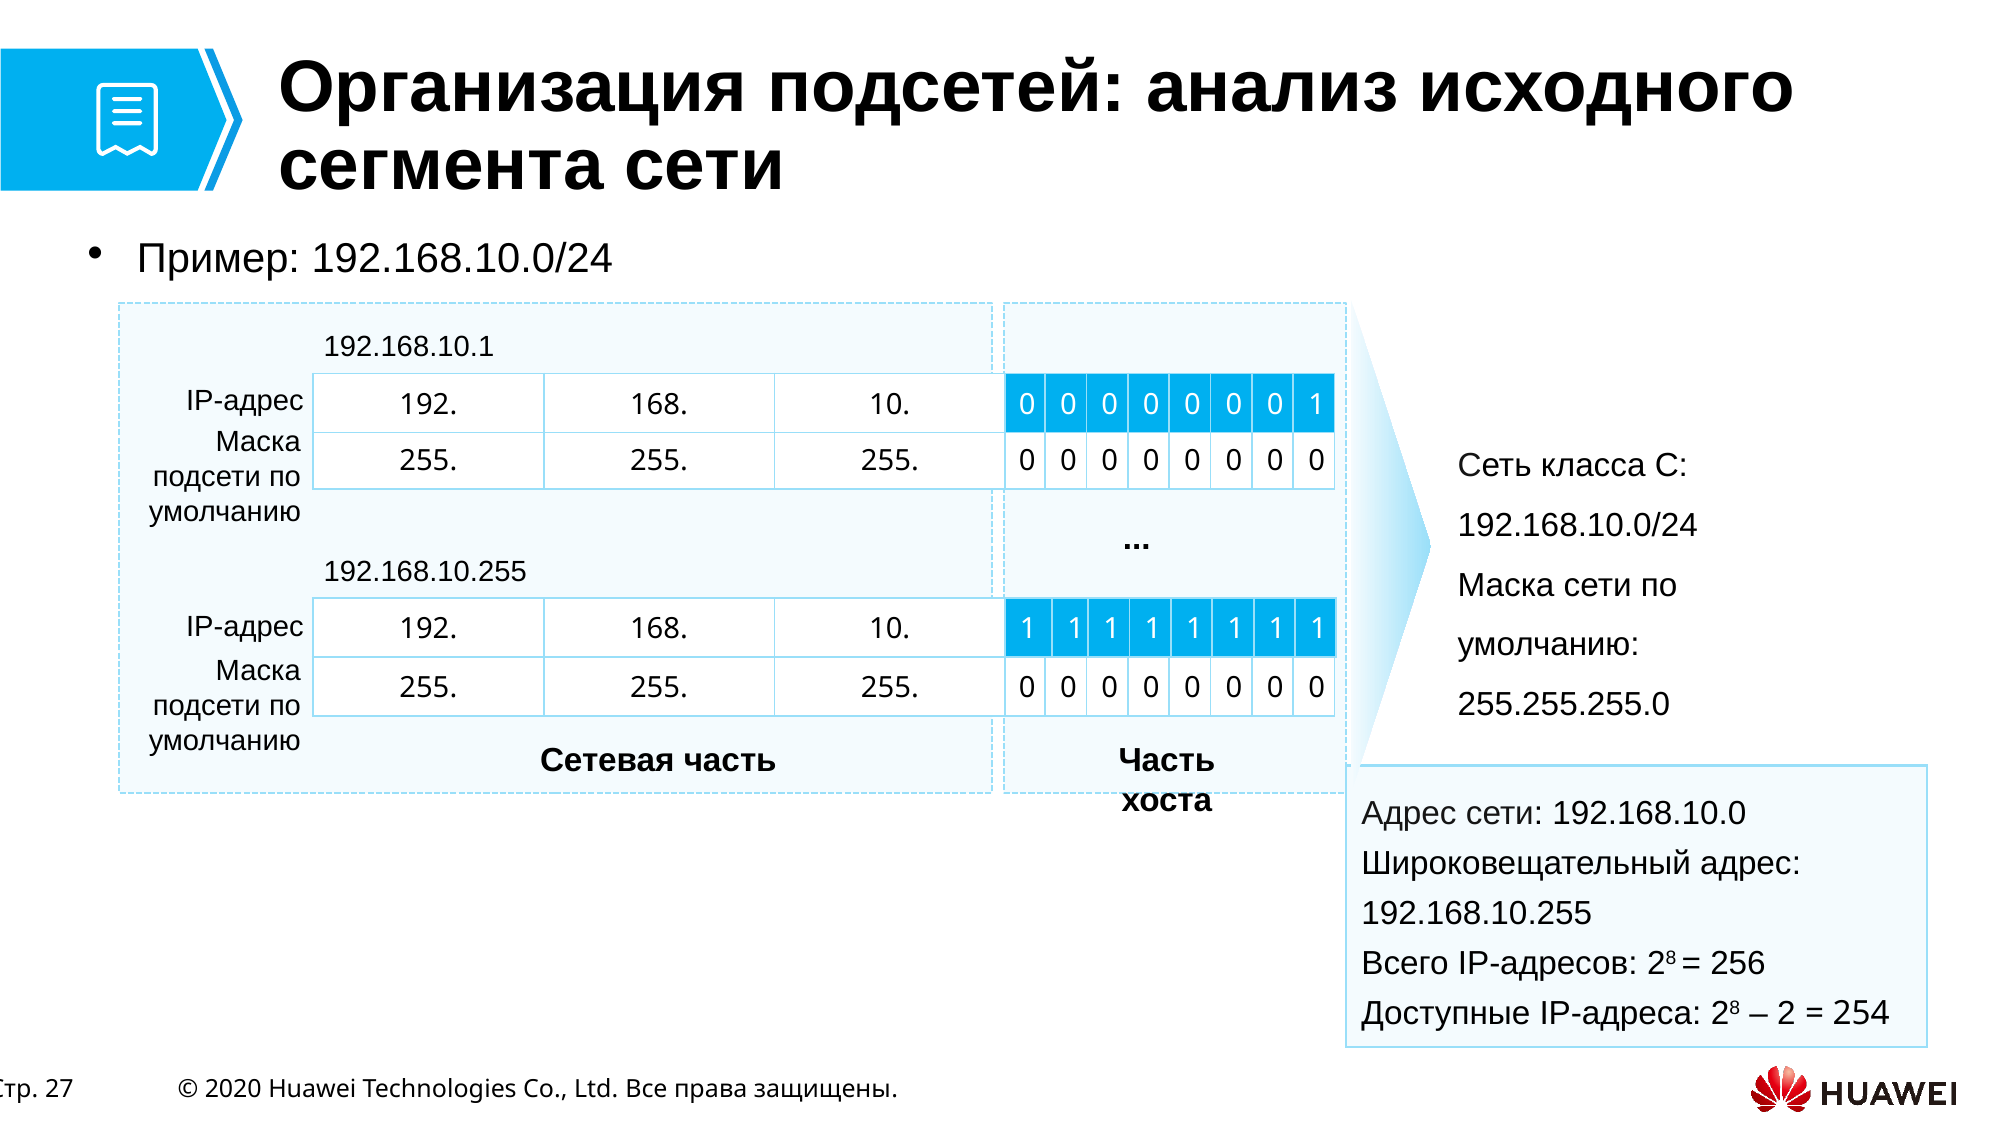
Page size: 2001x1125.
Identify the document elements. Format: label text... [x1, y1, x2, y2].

text_box IP-адрес [132, 599, 319, 651]
table_header 0 [1046, 658, 1086, 715]
table_header 0 [1170, 374, 1210, 432]
table_header 0 [1006, 433, 1044, 488]
text_box [1350, 299, 1432, 793]
text_box Маска подсети по умолчанию [92, 415, 316, 502]
text_box IP-адрес [132, 373, 319, 424]
table_header 0 [1211, 658, 1251, 715]
table_header 0 [1006, 658, 1044, 715]
table_header 255. [316, 658, 543, 715]
table_header 1 [1053, 599, 1087, 656]
text_box Маска подсети по умолчанию [115, 644, 316, 766]
table_header 192. [316, 374, 543, 432]
table_header 255. [545, 433, 774, 488]
table_header 0 [1170, 658, 1210, 715]
table_header 0 [1294, 658, 1334, 715]
text_box 192.168.10.1 [308, 320, 528, 371]
table_header 0 [1253, 374, 1292, 432]
table_header 0 [1211, 433, 1251, 488]
picture [1751, 1066, 1956, 1112]
table_header 1 [1172, 599, 1211, 656]
table_header 0 [1087, 658, 1127, 715]
table_header 168. [545, 599, 774, 656]
text_box Сетевая часть [522, 730, 794, 787]
table_header 0 [1170, 433, 1210, 488]
table_header 0 [1087, 374, 1127, 432]
table_header 0 [1253, 658, 1292, 715]
text_box 192.168.10.255 [308, 544, 563, 596]
table_header 0 [1129, 658, 1168, 715]
table_header 0 [1253, 433, 1292, 488]
table_header 1 [1213, 599, 1253, 656]
table_header 1 [1294, 374, 1334, 432]
table_header 1 [1296, 599, 1335, 656]
table_header 1 [1130, 599, 1170, 656]
table_header 255. [775, 433, 1004, 488]
text_box Сеть класса C: 192.168.10.0/24 Маска сети по умолчанию: 255.255.255.0 [1442, 415, 1837, 673]
table_header 10. [775, 599, 1004, 656]
table_header 1 [1089, 599, 1129, 656]
table_header 0 [1006, 374, 1044, 432]
table_header 1 [1255, 599, 1294, 656]
table_header 168. [545, 374, 774, 432]
table_header 255. [775, 658, 1004, 715]
text_box Адрес сети: 192.168.10.0 Широковещательный адрес: 192.168.10.255 Всего IP-адресов: 28 = 256 Доступные IP-адреса: 28 – 2 = 254 [1345, 764, 1928, 1048]
table_header 0 [1087, 433, 1127, 488]
text_box Часть хоста [1064, 730, 1270, 787]
table_header 10. [775, 374, 1004, 432]
table_header 0 [1211, 374, 1251, 432]
table_header 255. [545, 658, 774, 715]
table_header 0 [1046, 374, 1086, 432]
table_header 192. [316, 599, 543, 656]
table_header 0 [1046, 433, 1086, 488]
table_header 255. [316, 433, 543, 488]
table_header 0 [1294, 433, 1334, 488]
table_header 1 [1006, 599, 1051, 656]
title Организация подсетей: анализ исходного сегмента сети [261, 73, 1875, 180]
table_header 0 [1129, 433, 1168, 488]
table_header 0 [1129, 374, 1168, 432]
text_box ... [1051, 509, 1223, 565]
list Пример: 192.168.10.0/24 [73, 203, 1930, 972]
